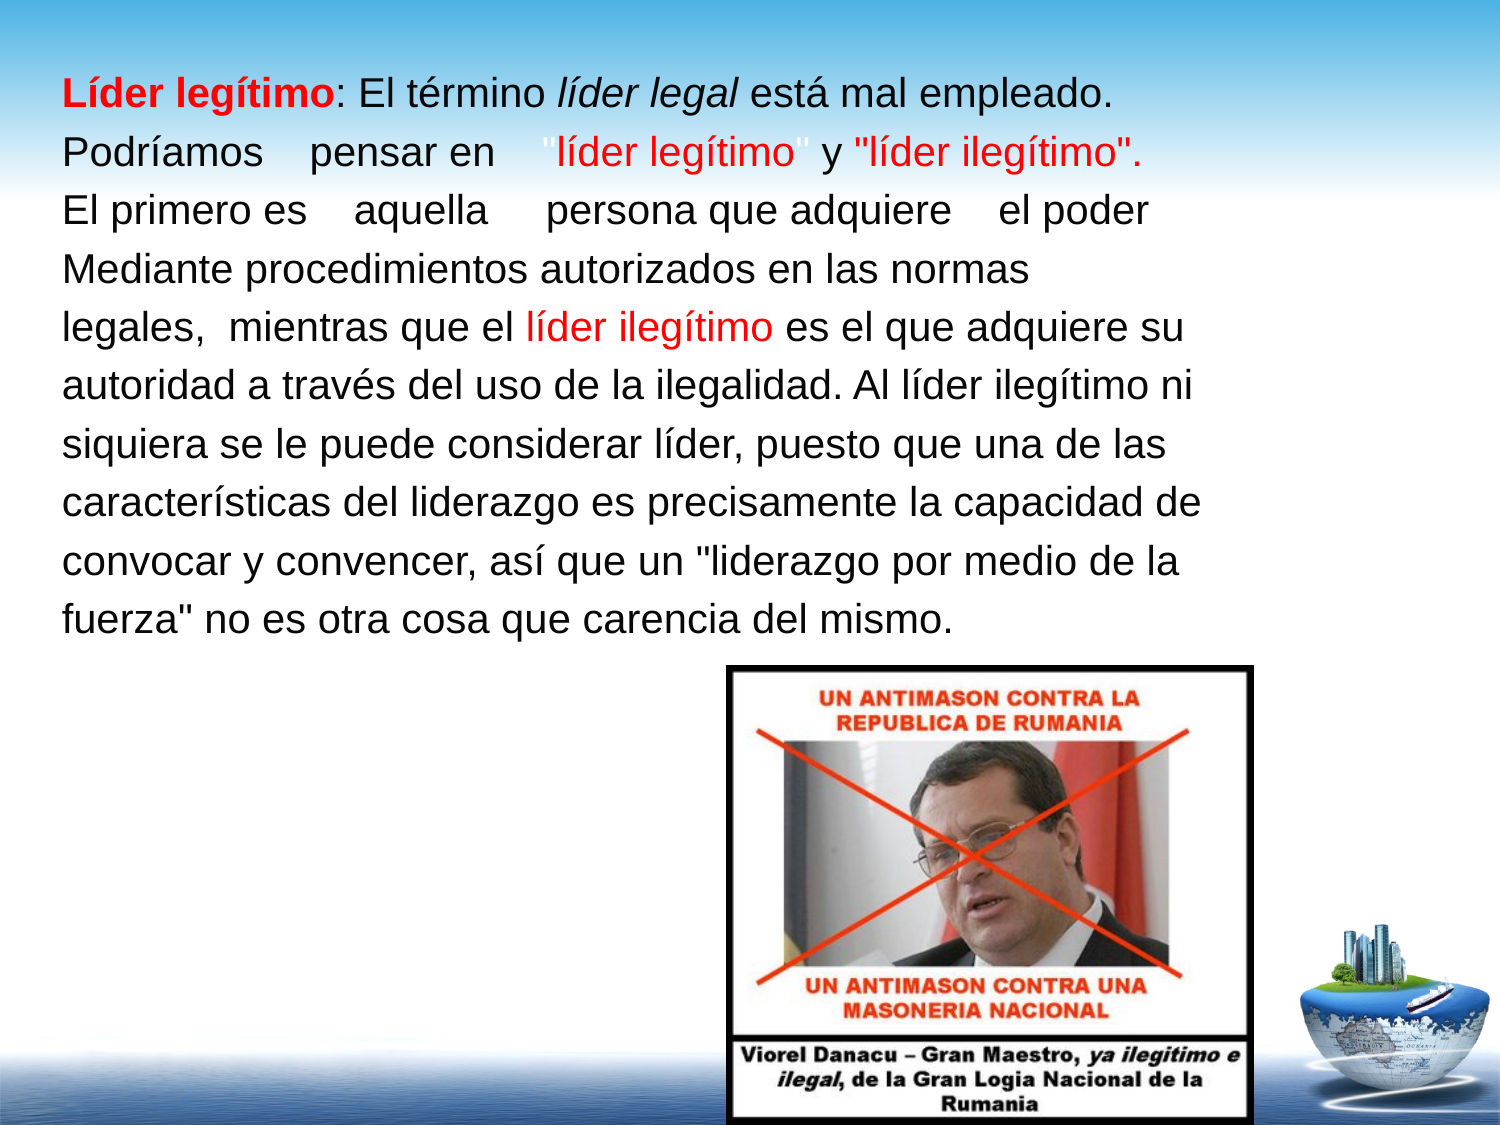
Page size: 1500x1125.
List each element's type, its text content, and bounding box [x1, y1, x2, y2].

list Líder legítimo: El término líder legal está mal empleado. Podríamos pensar en "líder legítimo" y "líder ilegítimo". El primero es aquella persona que adquiere el poder Mediante procedimientos autorizados en las normas legales, mientras que el líder ilegítimo es el que adquiere su autoridad a través del uso de la ilegalidad. Al líder ilegítimo ni siquiera se le puede considerar líder, puesto que una de las características del liderazgo es precisamente la capacidad de convocar y convencer, así que un "liderazgo por medio de la fuerza" no es otra cosa que carencia del mismo. [46, 58, 1278, 891]
picture [0, 665, 1500, 1125]
